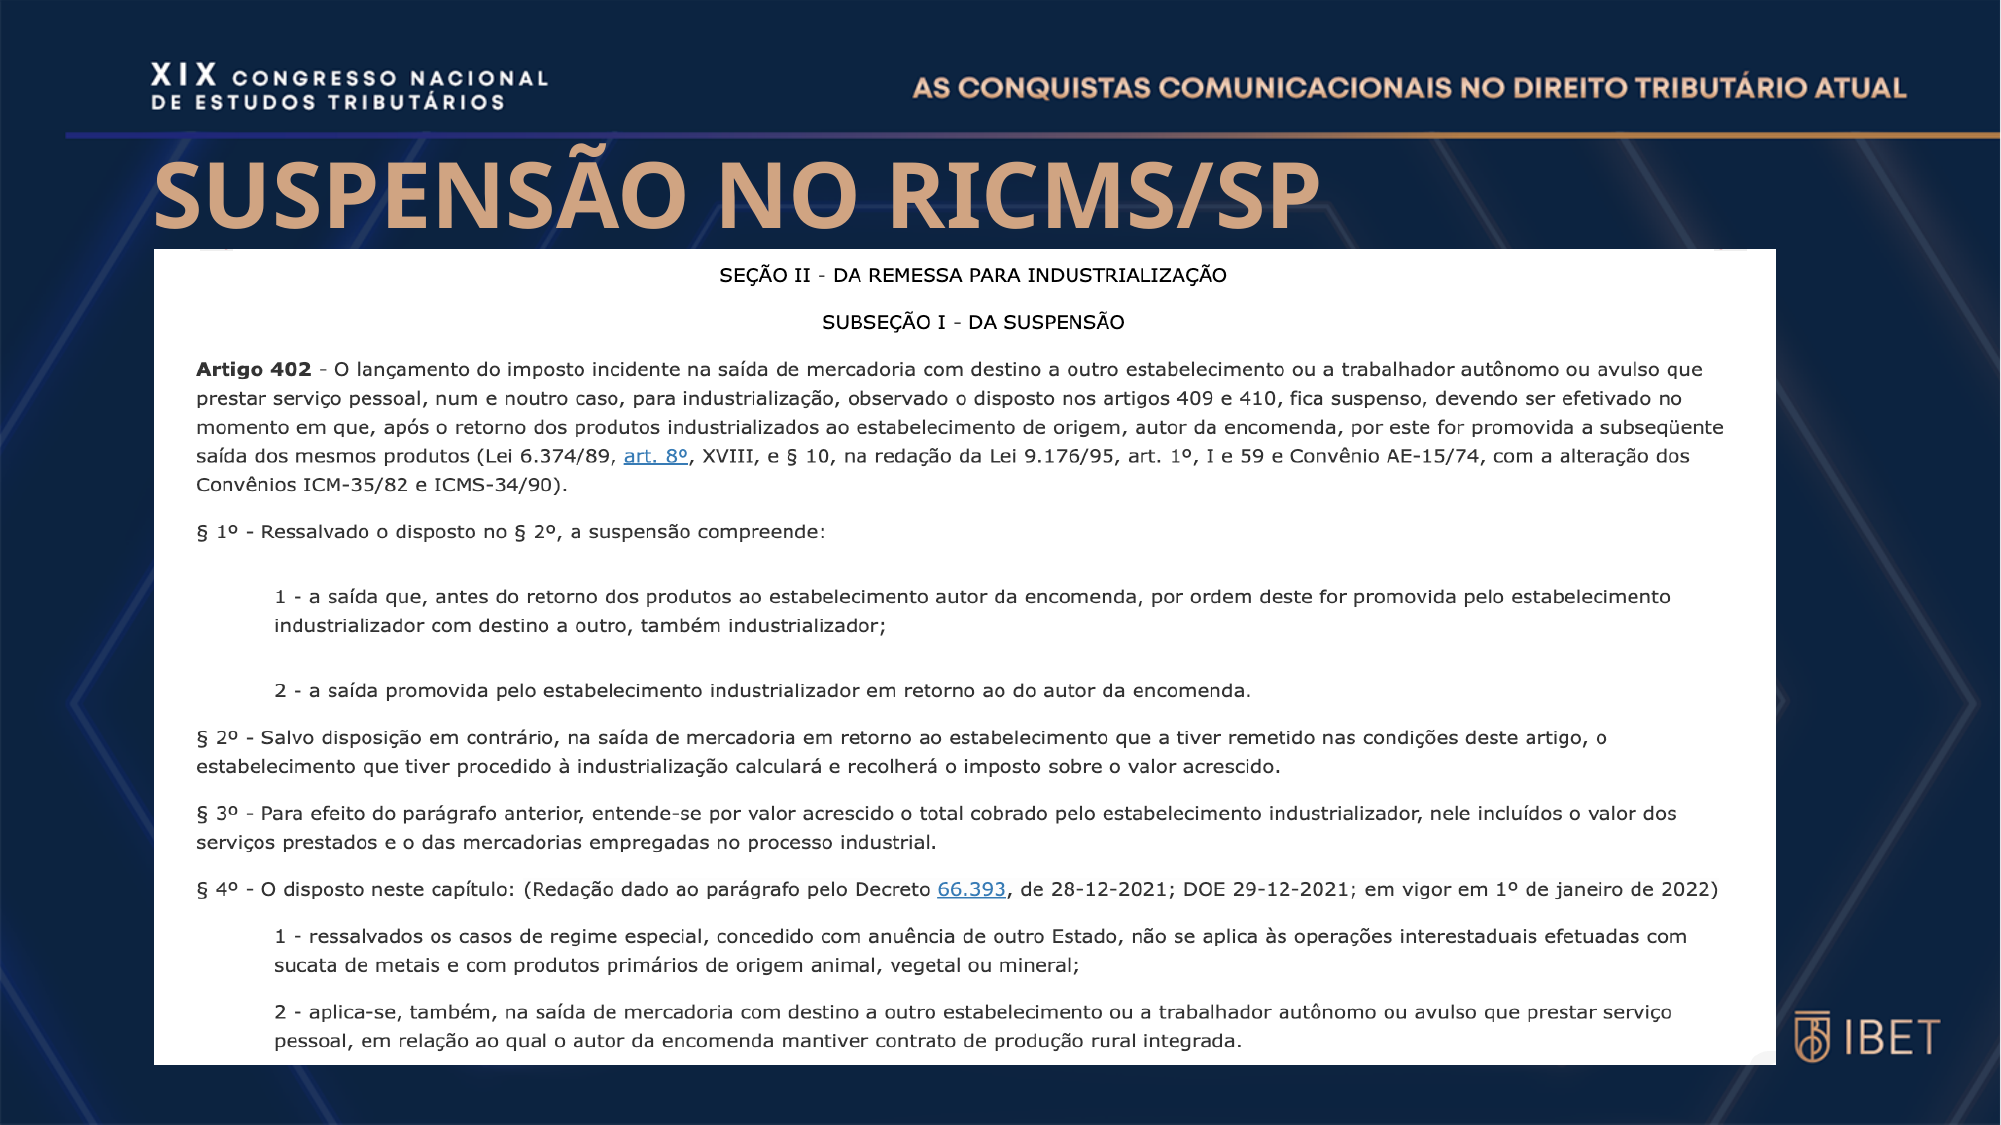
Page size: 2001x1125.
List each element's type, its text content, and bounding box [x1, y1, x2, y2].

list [154, 249, 1776, 1065]
title SUSPENSÃO NO RICMS/SP [137, 89, 1863, 308]
picture [0, 0, 2001, 1125]
